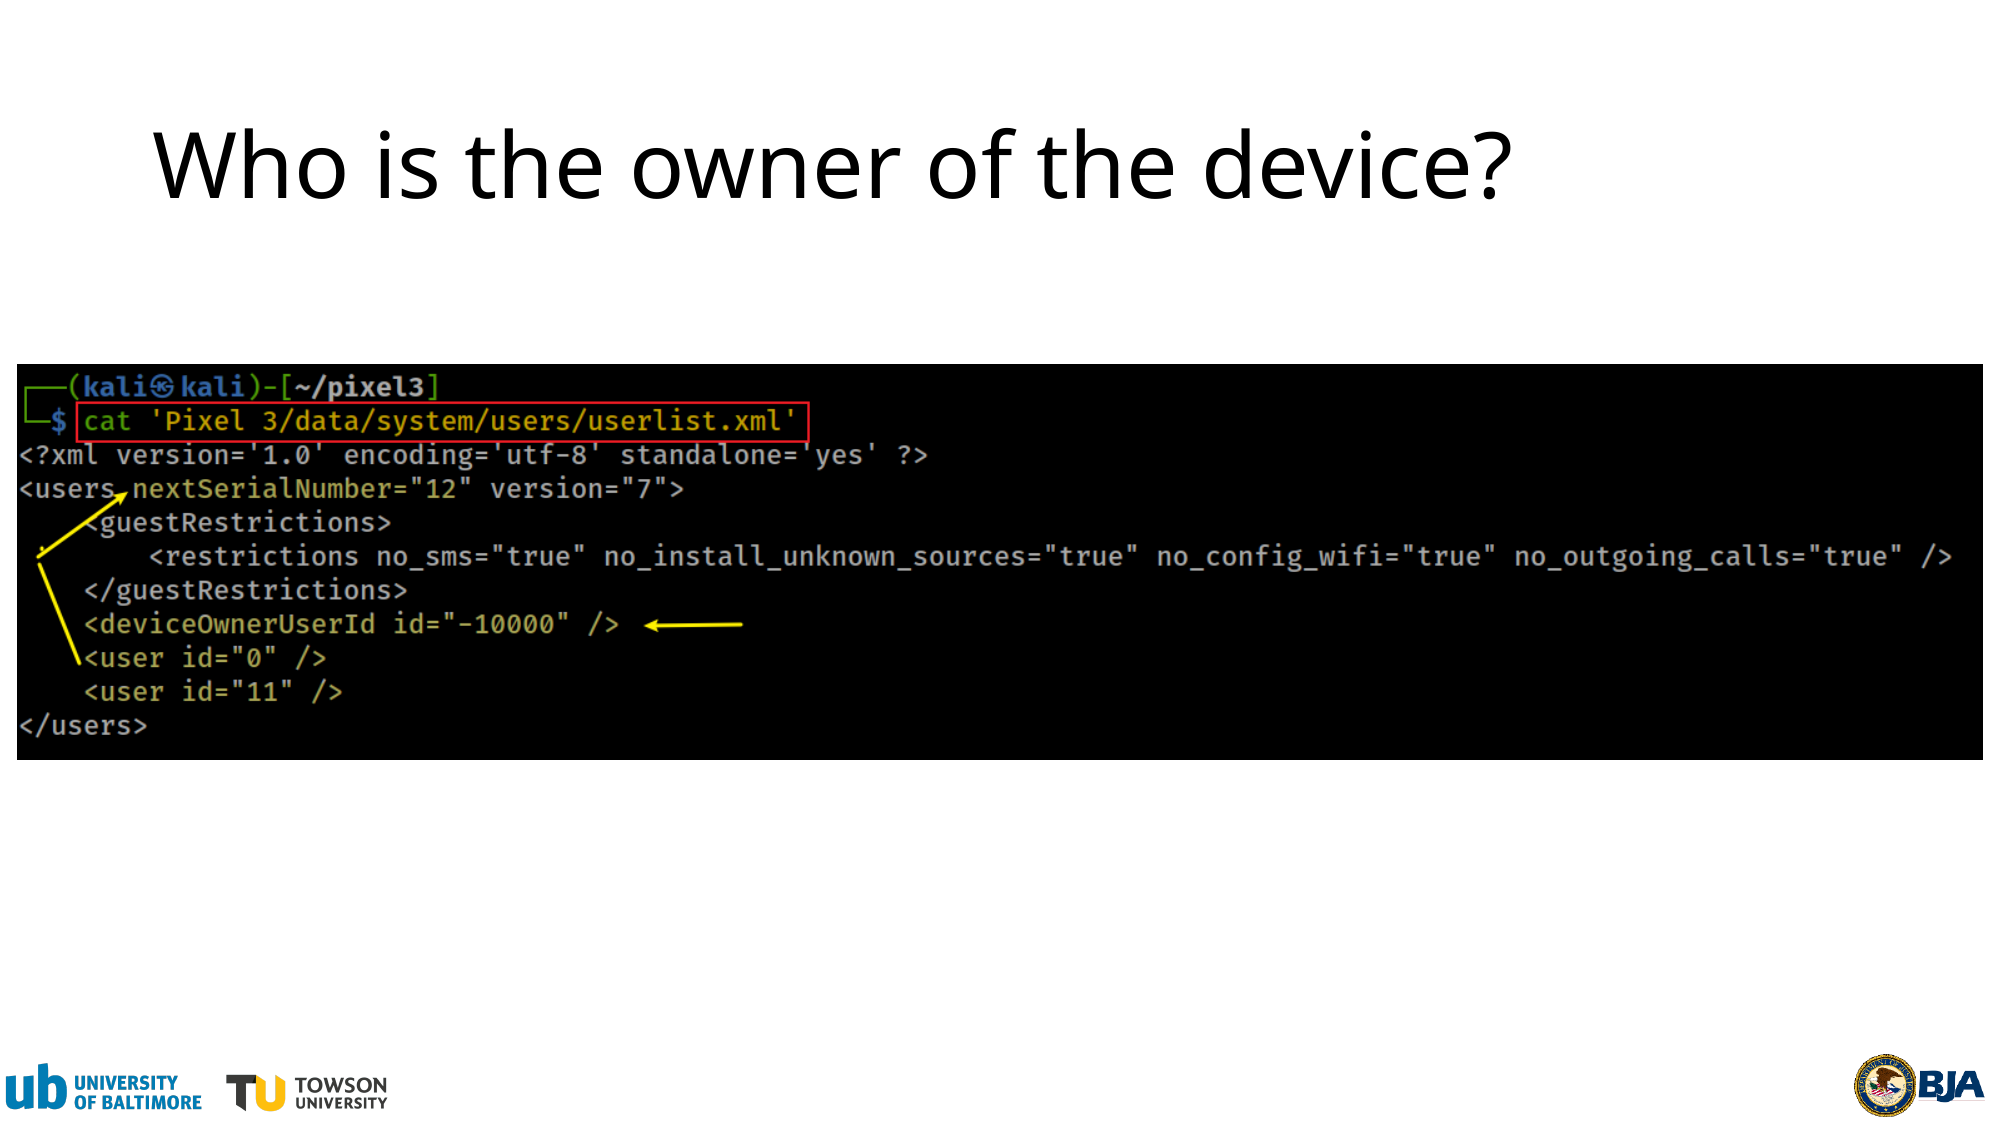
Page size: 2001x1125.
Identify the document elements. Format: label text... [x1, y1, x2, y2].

title Who is the owner of the device? [137, 59, 1863, 278]
picture [17, 364, 1983, 760]
picture [1854, 1054, 1986, 1117]
picture [0, 1031, 407, 1125]
